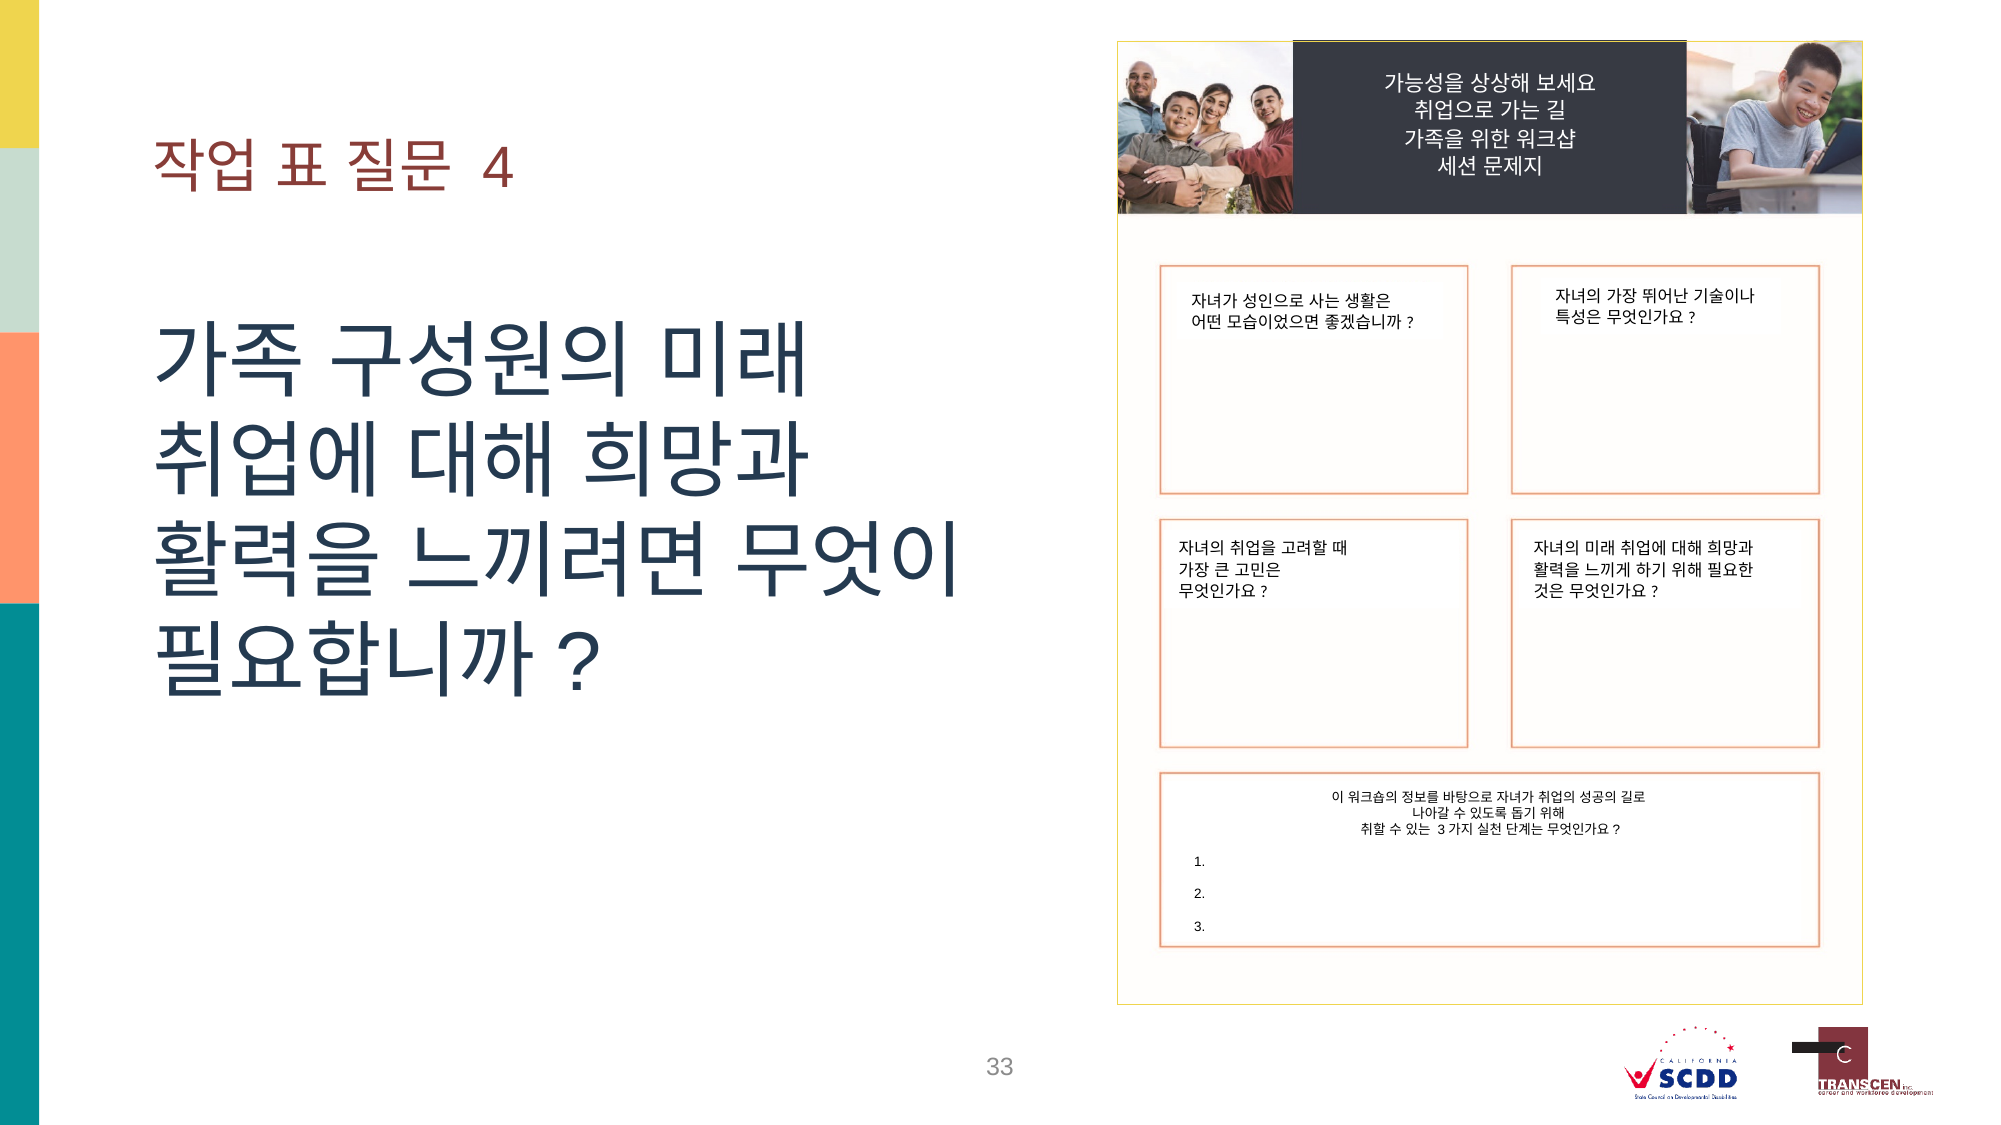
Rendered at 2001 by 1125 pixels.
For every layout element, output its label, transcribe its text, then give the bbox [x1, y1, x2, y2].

title 작업 표 질문 4 [137, 59, 1117, 278]
slide_number 33 [774, 1035, 1225, 1096]
picture [1622, 1024, 1744, 1104]
list 가족 구성원의 미래 취업에 대해 희망과 활력을 느끼려면 무엇이 필요합니까? [137, 299, 1003, 1014]
picture [1792, 1027, 1933, 1096]
picture [1117, 40, 1863, 1005]
